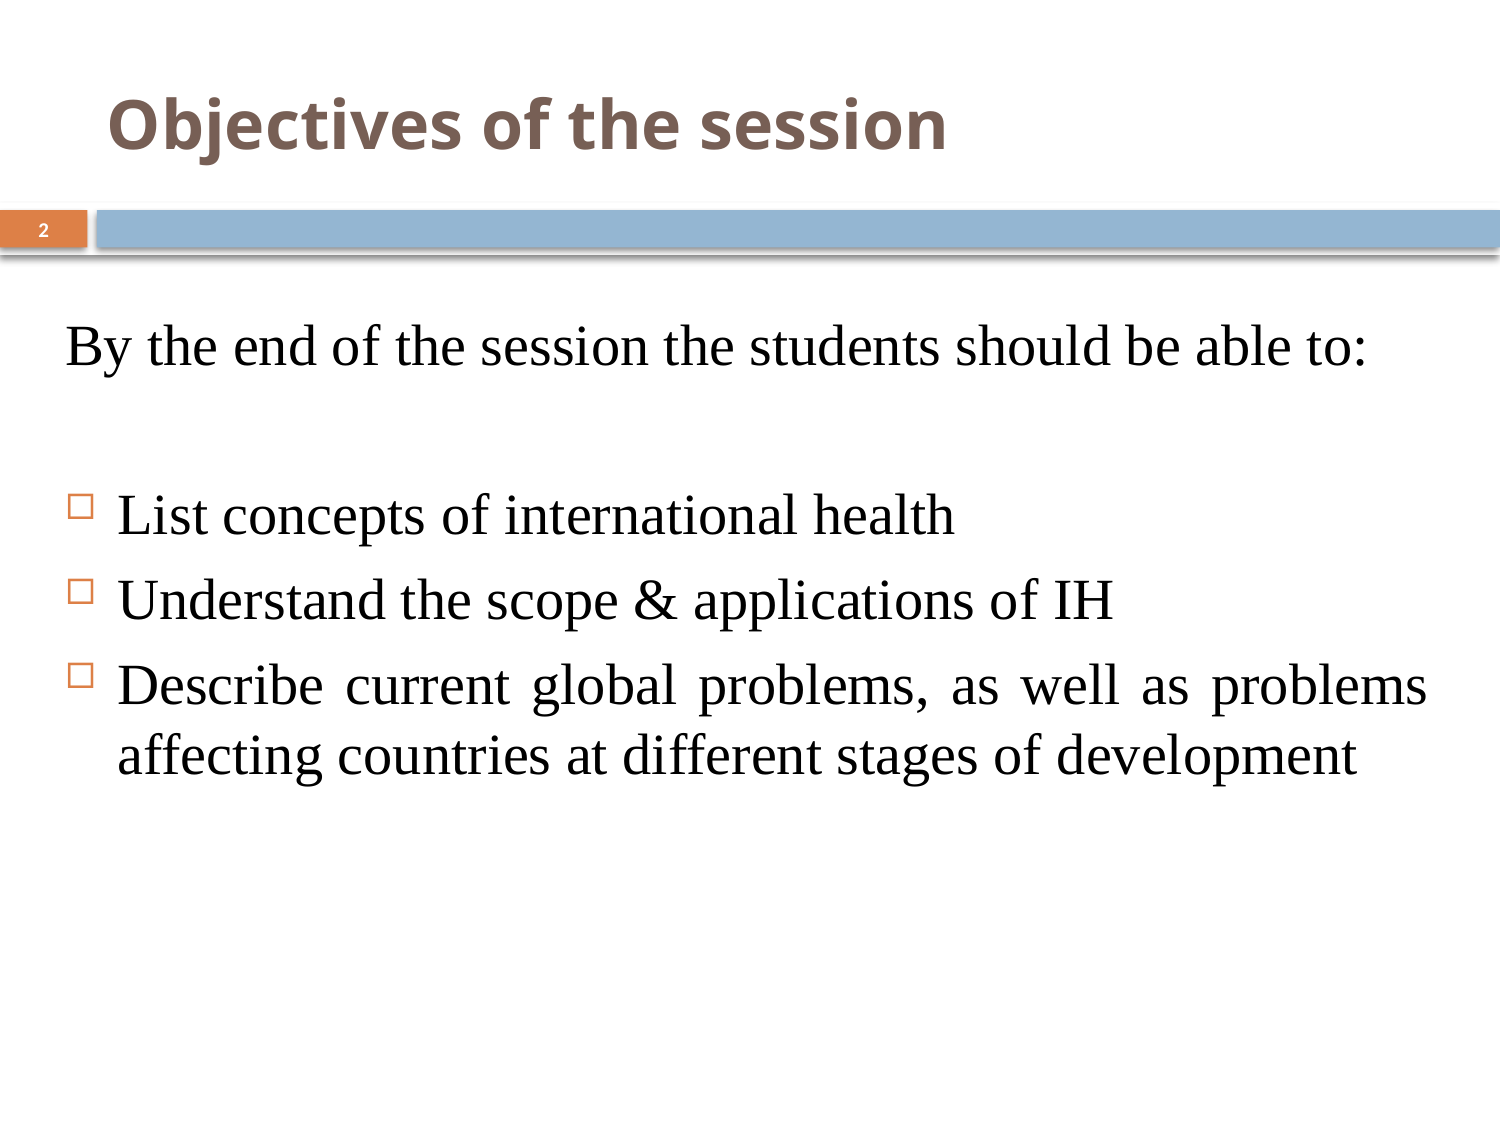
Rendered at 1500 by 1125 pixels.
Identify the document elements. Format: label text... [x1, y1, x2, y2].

slide_number 2 [0, 208, 88, 249]
list By the end of the session the students should be able to: List concepts of international health Understand the scope & applications of IH Describe current global problems, as well as problems affecting countries at different stages of development [50, 300, 1444, 823]
title Objectives of the session [92, 54, 1082, 179]
